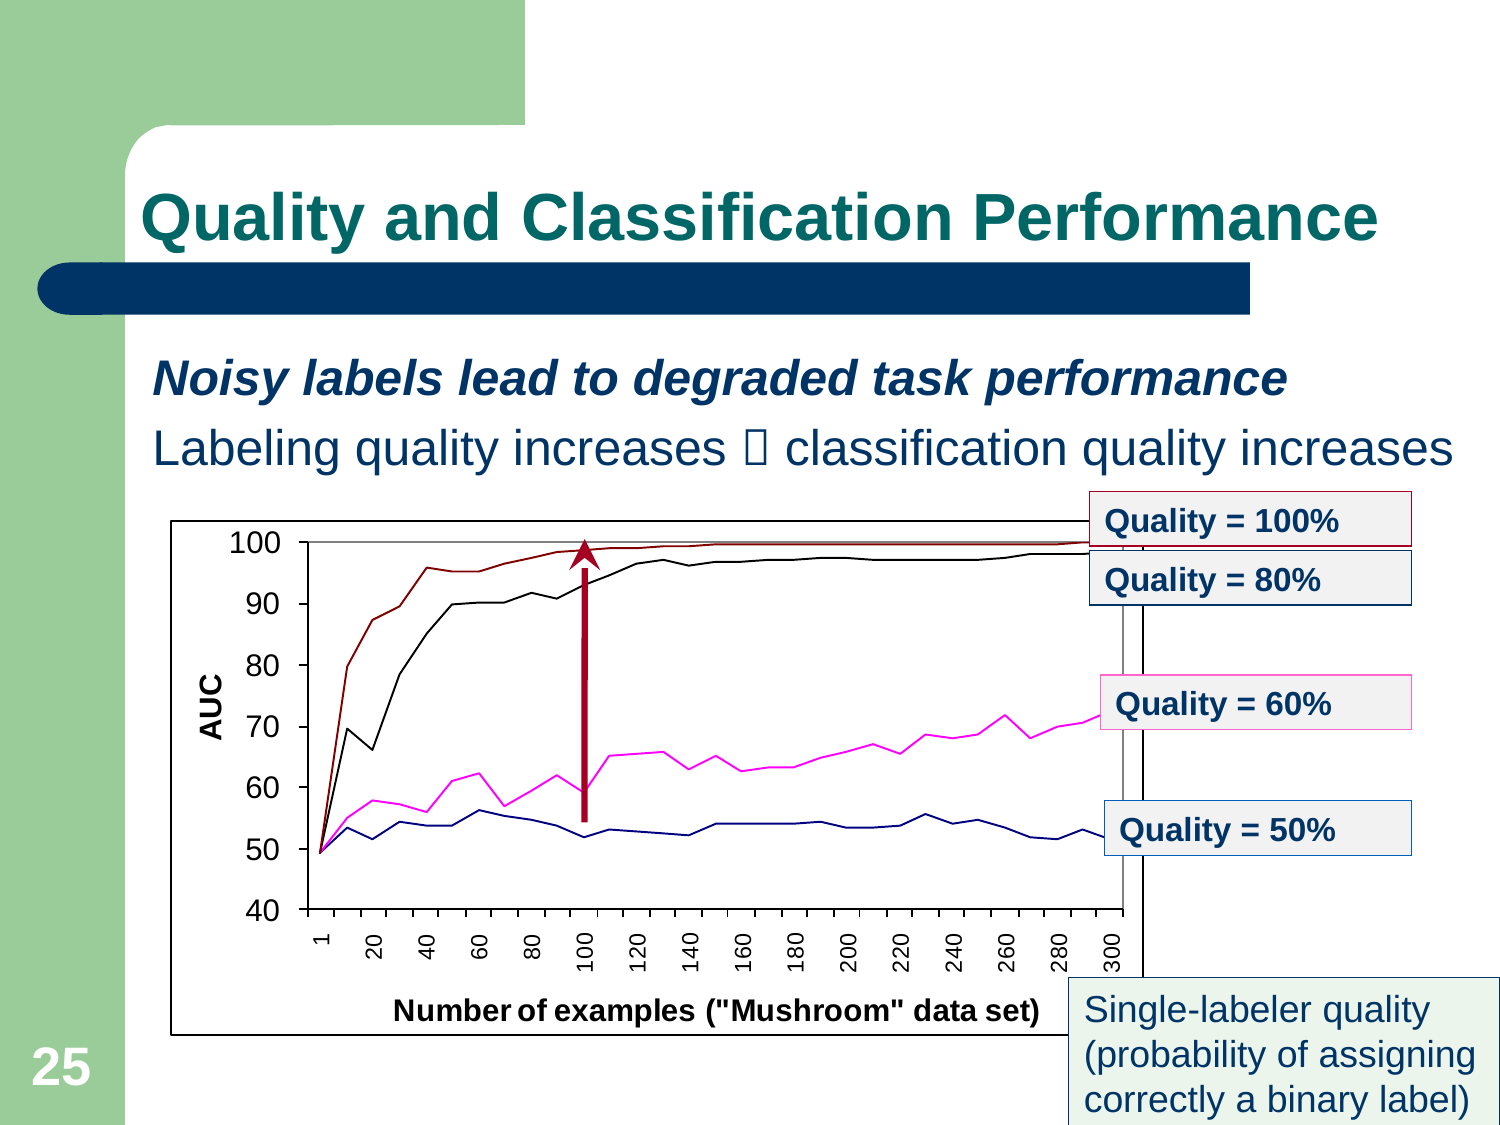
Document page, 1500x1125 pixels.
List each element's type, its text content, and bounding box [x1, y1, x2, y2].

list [159, 510, 1152, 1045]
slide_number 25 [13, 1023, 111, 1105]
text_box Quality = 50% [1156, 800, 1412, 856]
text_box Single-labeler quality (probability of assigning correctly a binary label) [1068, 977, 1500, 1125]
list Noisy labels lead to degraded task performance Labeling quality increases  classification quality increases [137, 337, 1500, 455]
text_box Quality = 80% [1156, 550, 1412, 606]
text_box Quality = 100% [1089, 491, 1412, 547]
text_box Quality = 60% [1156, 674, 1412, 730]
title Quality and Classification Performance [124, 74, 1426, 263]
